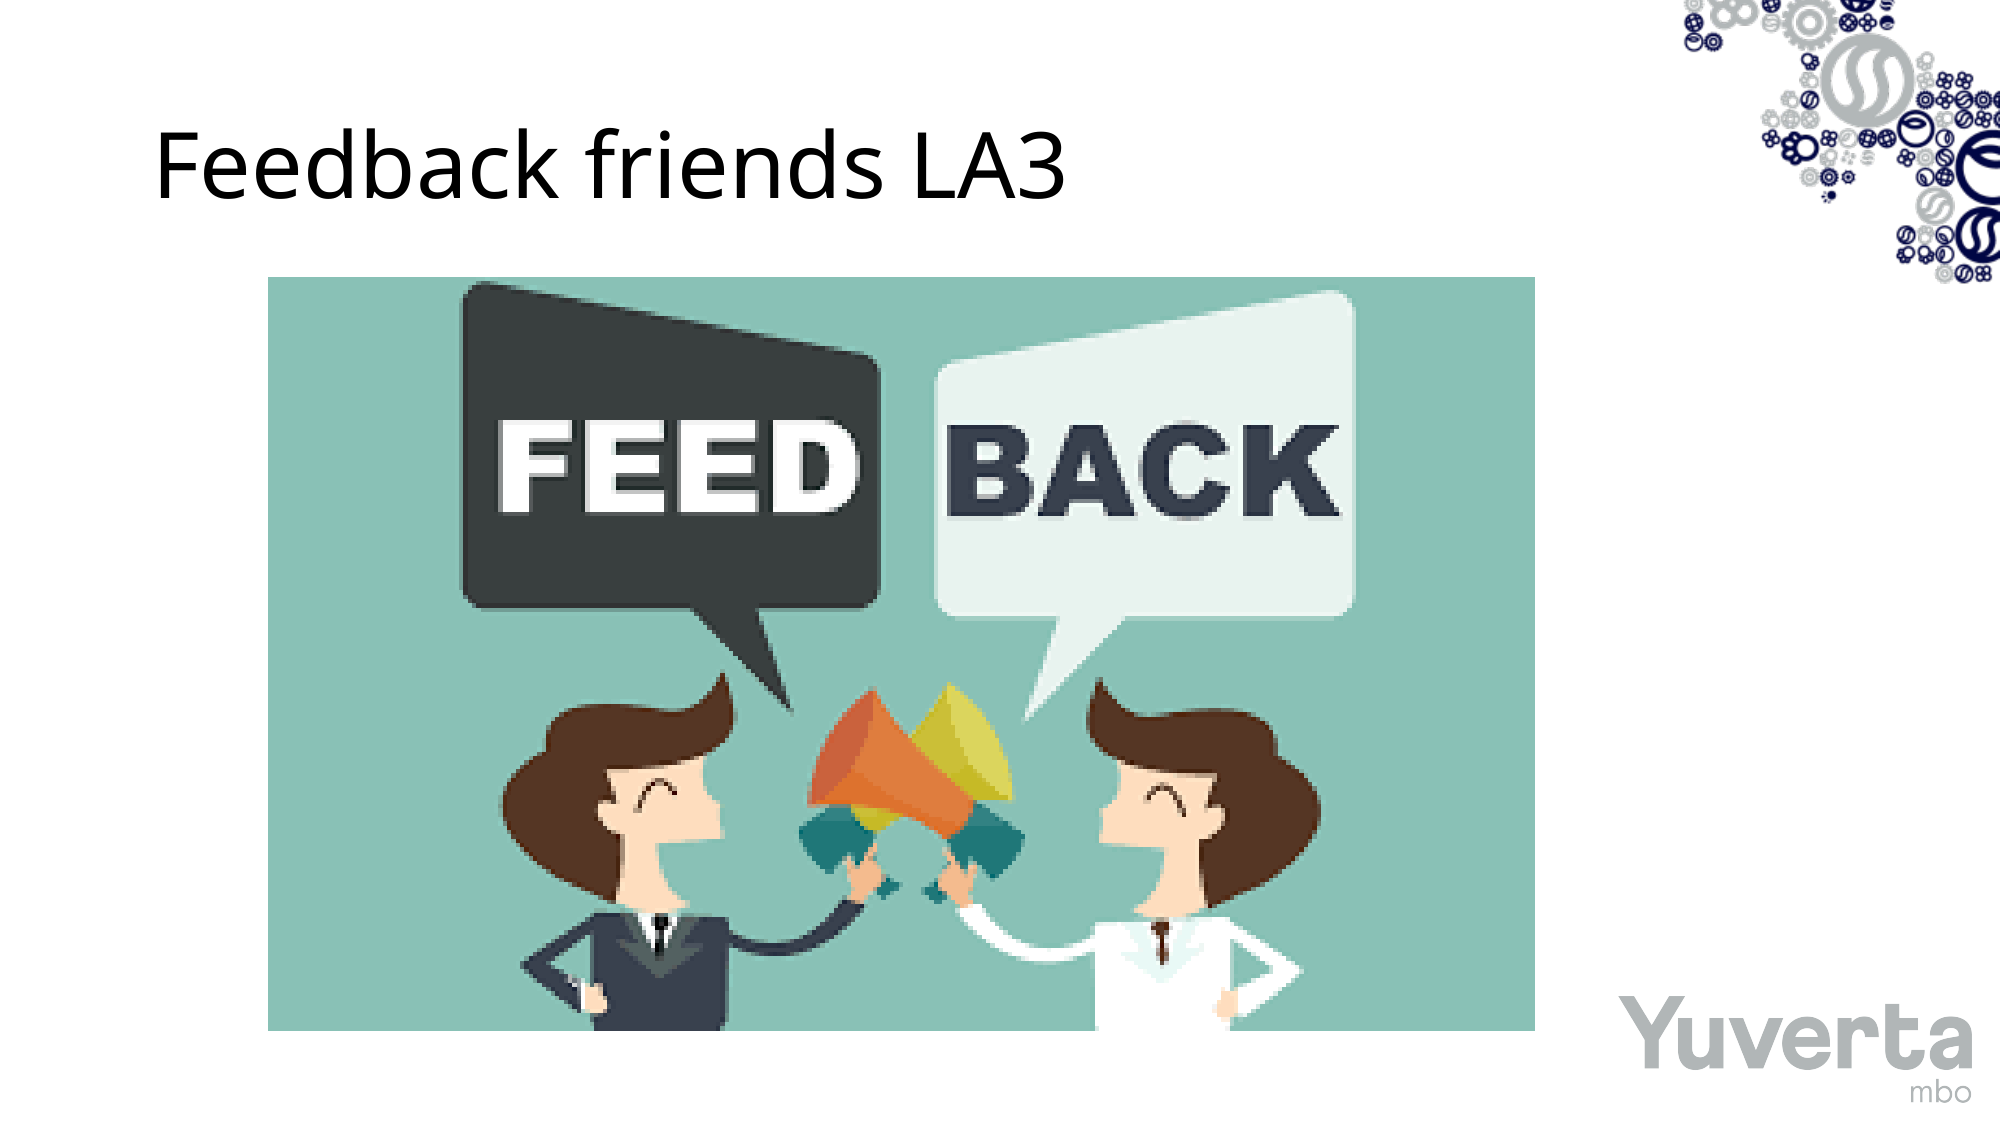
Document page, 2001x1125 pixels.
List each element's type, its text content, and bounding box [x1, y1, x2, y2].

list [268, 277, 1535, 1031]
picture [0, 0, 2000, 1125]
title Feedback friends LA3 [137, 59, 1863, 278]
